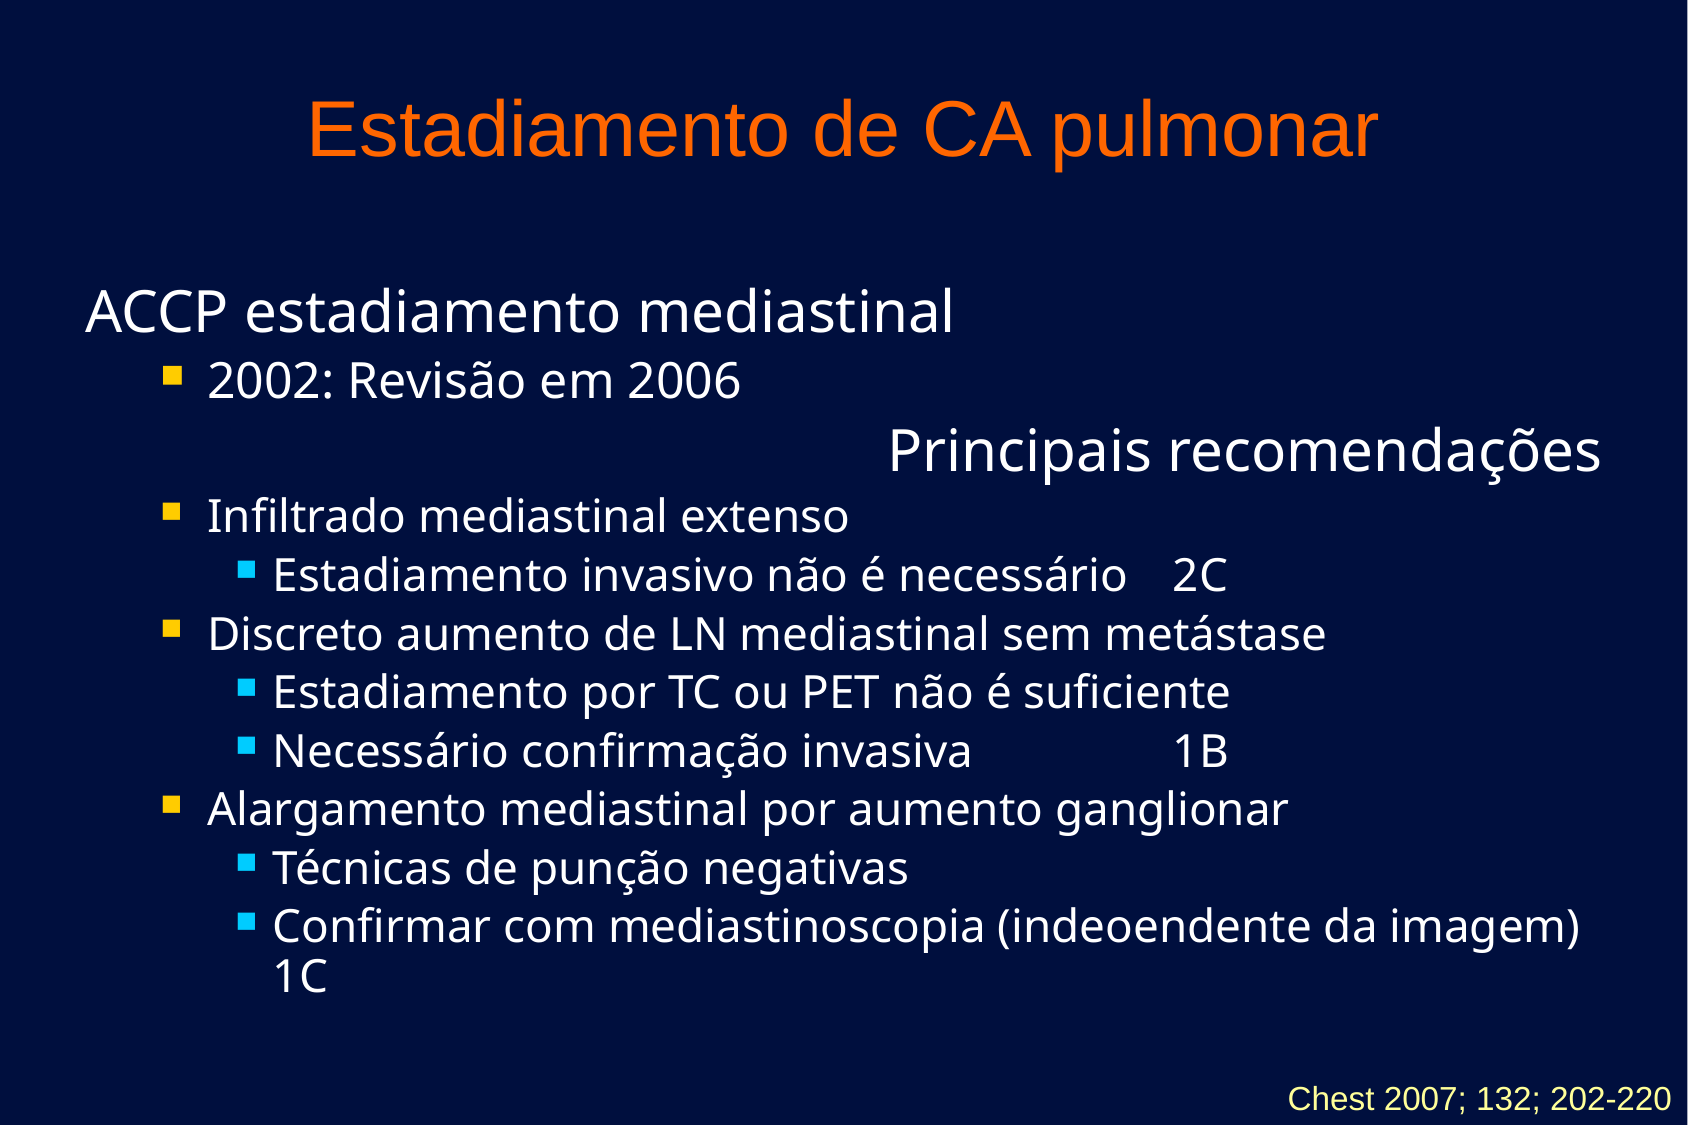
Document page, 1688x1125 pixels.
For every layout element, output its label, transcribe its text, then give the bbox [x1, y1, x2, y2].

footer Chest 2007; 132; 202-220 [264, 1046, 1688, 1125]
list ACCP estadiamento mediastinal 2002: Revisão em 2006 Principais recomendações Infiltrado mediastinal extenso Estadiamento invasivo não é necessário 2C Discreto aumento de LN mediastinal sem metástase Estadiamento por TC ou PET não é suficiente Necessário confirmação invasiva 1B Alargamento mediastinal por aumento ganglionar Técnicas de punção negativas Confirmar com mediastinoscopia (indeoendente da imagem) 1C [70, 274, 1618, 1026]
title Estadiamento de CA pulmonar [84, 62, 1604, 188]
